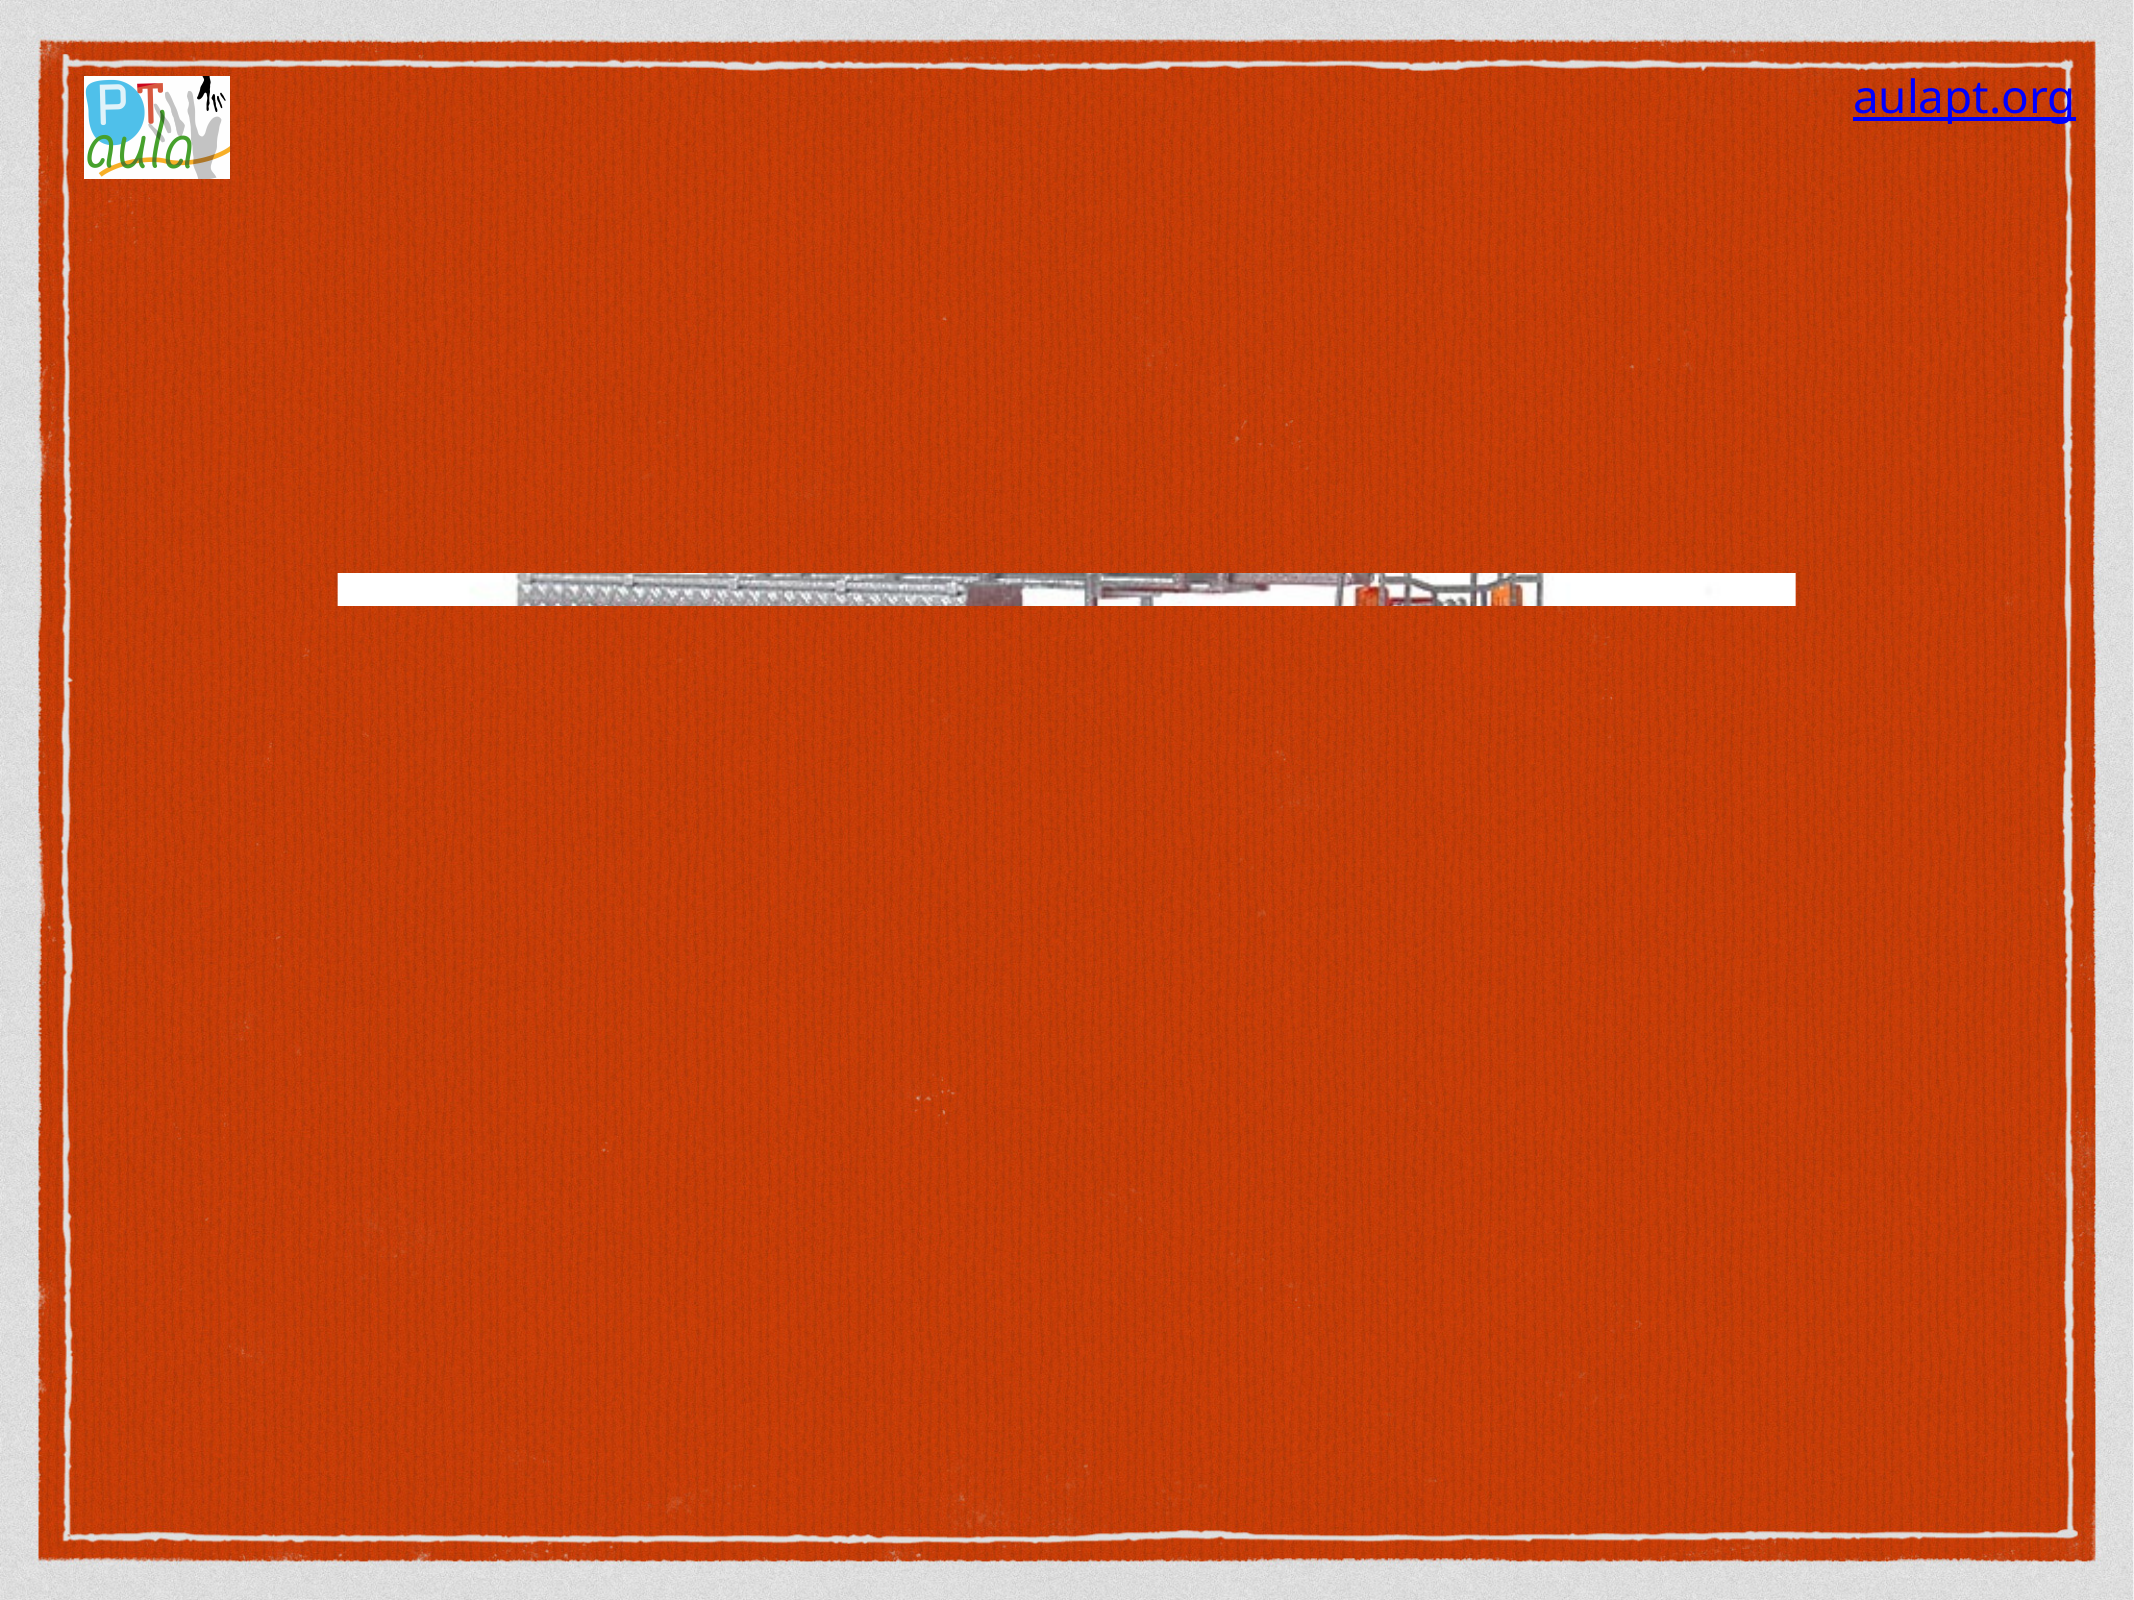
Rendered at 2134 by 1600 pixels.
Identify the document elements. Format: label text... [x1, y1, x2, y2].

picture [0, 0, 2134, 1600]
text_box aulapt.org [609, 59, 2134, 139]
